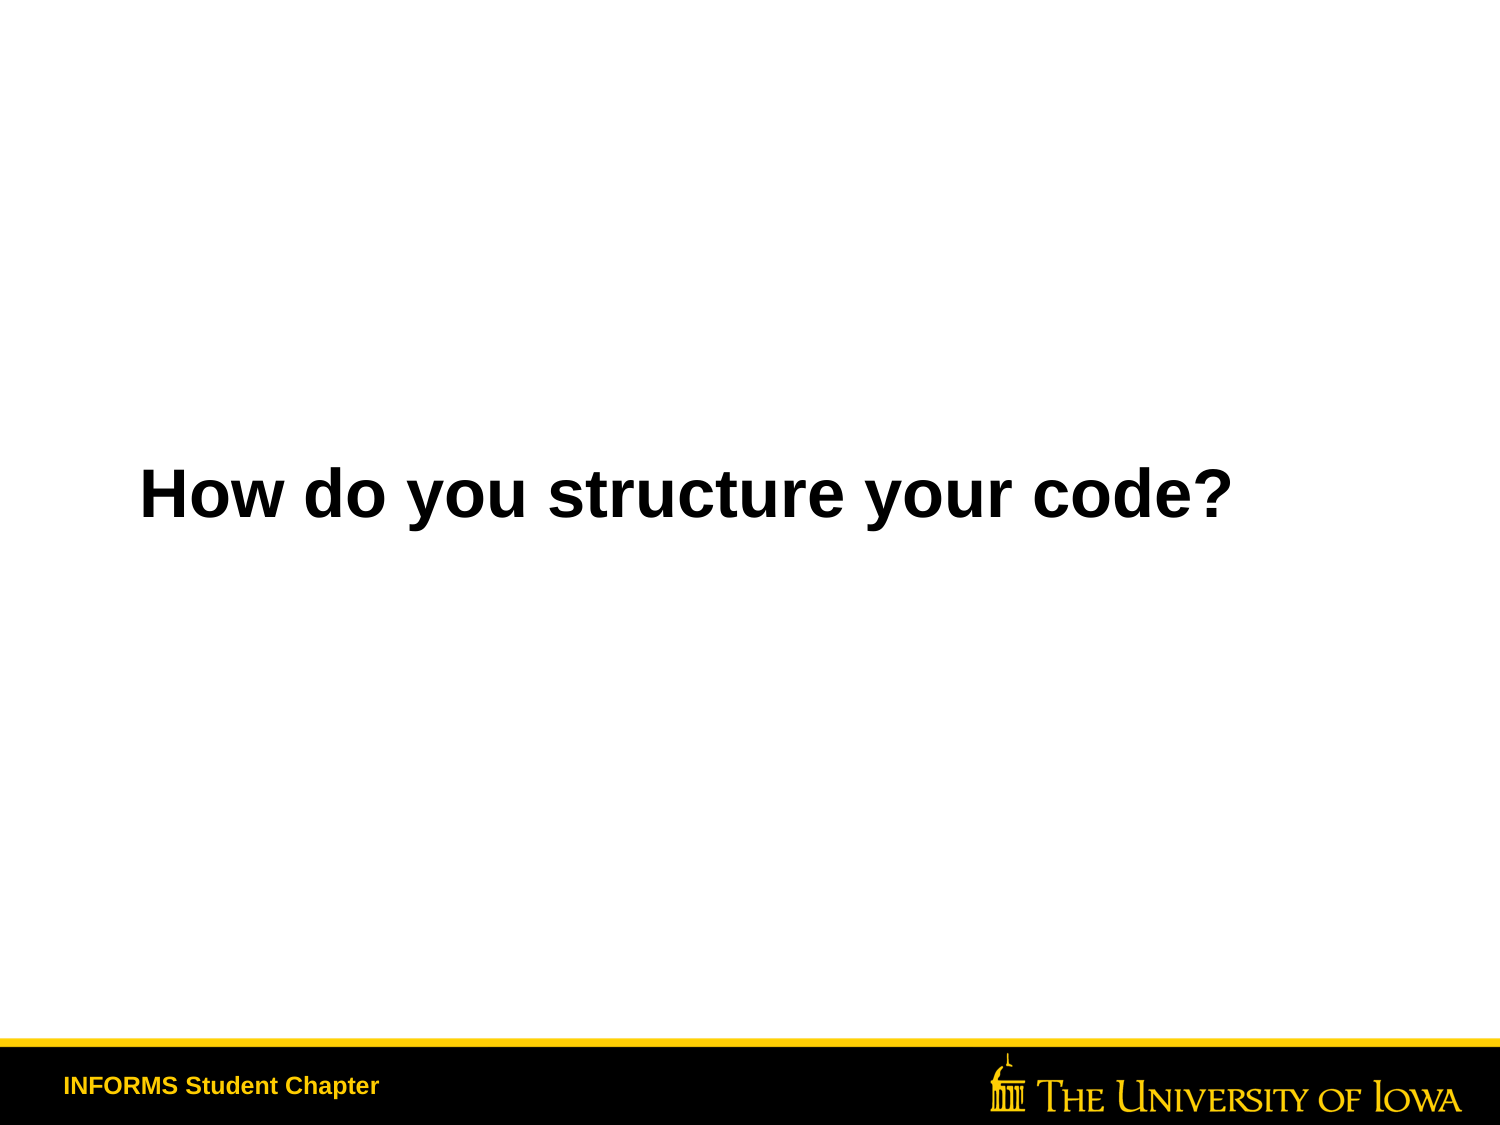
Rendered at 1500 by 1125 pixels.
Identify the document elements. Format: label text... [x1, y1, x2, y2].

title How do you structure your code? [124, 386, 1419, 605]
picture [0, 0, 1500, 1125]
footer INFORMS Student Chapter [48, 1048, 916, 1120]
